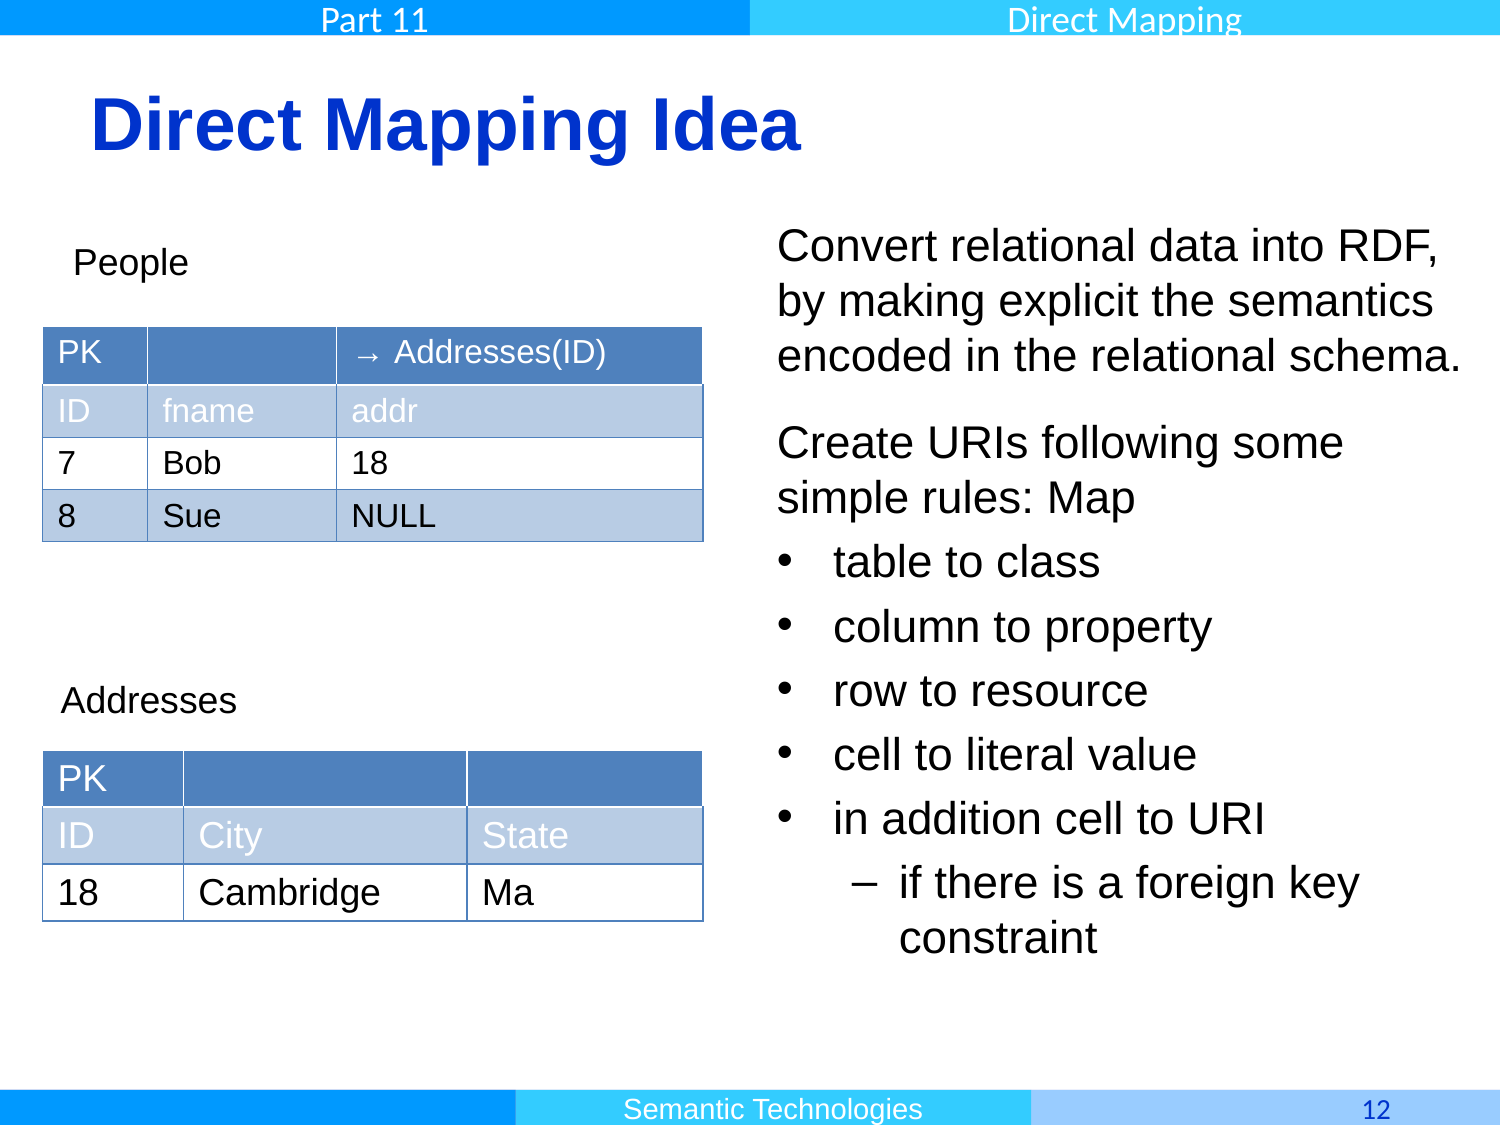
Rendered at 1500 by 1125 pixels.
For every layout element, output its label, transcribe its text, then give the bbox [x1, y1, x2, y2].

table_cell Sue [148, 490, 336, 541]
table_cell NULL [337, 490, 702, 541]
table_cell ID [43, 808, 183, 863]
table_cell Bob [148, 438, 336, 489]
table_header PK [43, 751, 183, 806]
table_cell Ma [468, 865, 702, 920]
table_cell 18 [337, 438, 702, 489]
table_cell ID [43, 386, 147, 437]
table_cell addr [337, 386, 702, 437]
table_cell fname [148, 386, 336, 437]
table_header [184, 751, 466, 806]
text_box People [58, 230, 205, 290]
table_cell State [468, 808, 702, 863]
table_cell City [184, 808, 466, 863]
table_cell Cambridge [184, 865, 466, 920]
table_cell 8 [43, 490, 147, 541]
text_box Addresses [45, 668, 253, 729]
table_cell 7 [43, 438, 147, 489]
table_header PK [43, 327, 147, 384]
title Direct Mapping Idea [75, 45, 1425, 197]
table_header [468, 751, 702, 806]
table_header [148, 327, 336, 384]
table_header → Addresses(ID) [337, 327, 702, 384]
list Convert relational data into RDF, by making explicit the semantics encoded in the relational schema. Create URIs following some simple rules: Map table to class column to property row to resource cell to literal value in addition cell to URI if there is a foreign key constraint [761, 208, 1483, 1053]
table_cell 18 [43, 865, 183, 920]
